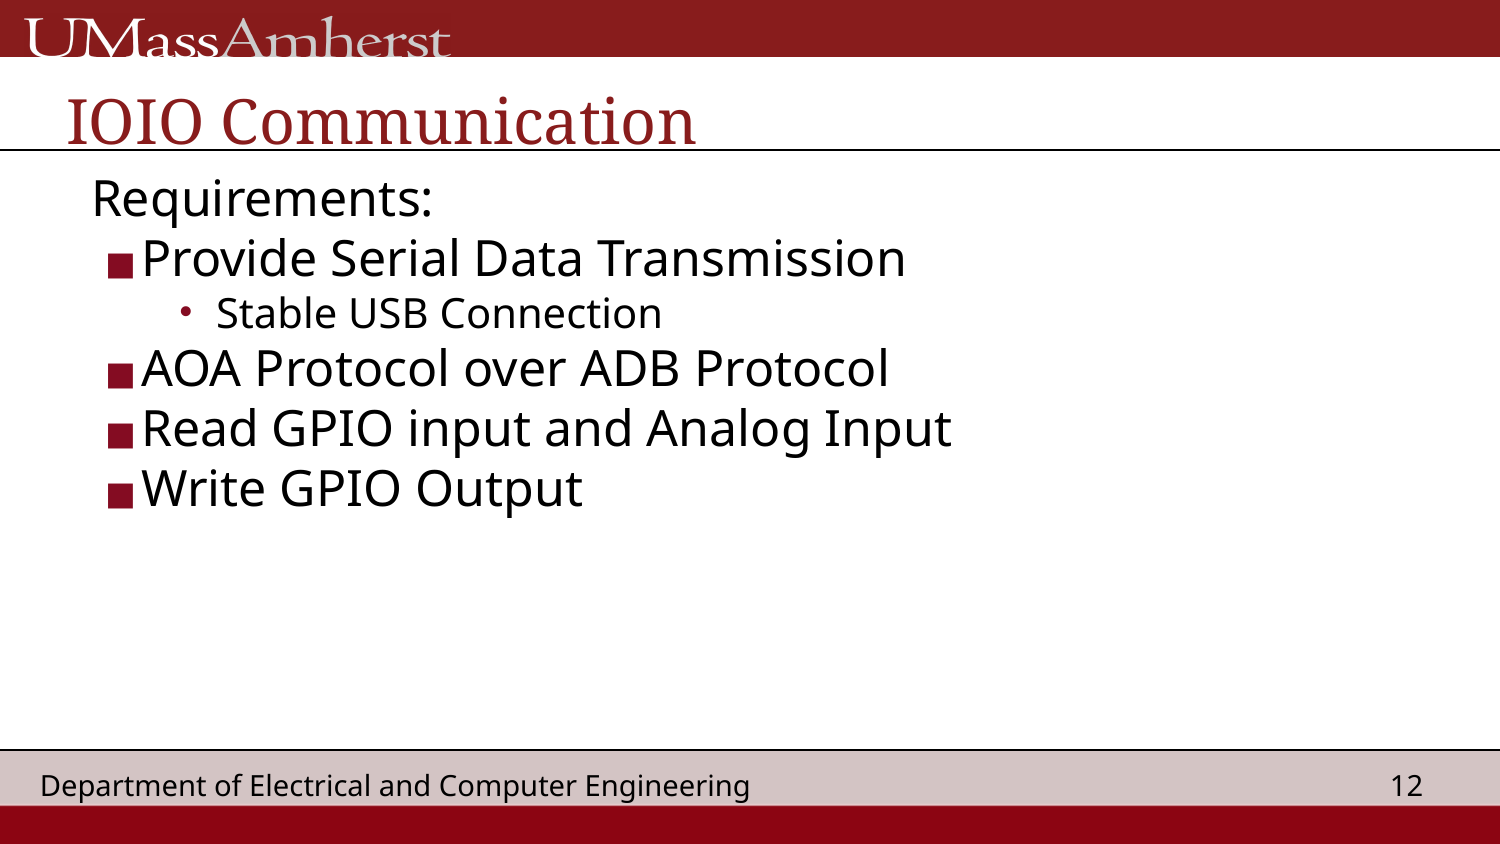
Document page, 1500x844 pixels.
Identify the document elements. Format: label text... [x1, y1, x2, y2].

list Requirements: Provide Serial Data Transmission Stable USB Connection AOA Protocol over ADB Protocol Read GPIO input and Analog Input Write GPIO Output [51, 151, 1449, 712]
picture [0, 751, 1500, 844]
picture [0, 0, 1500, 57]
title IOIO Communication [51, 72, 1449, 151]
